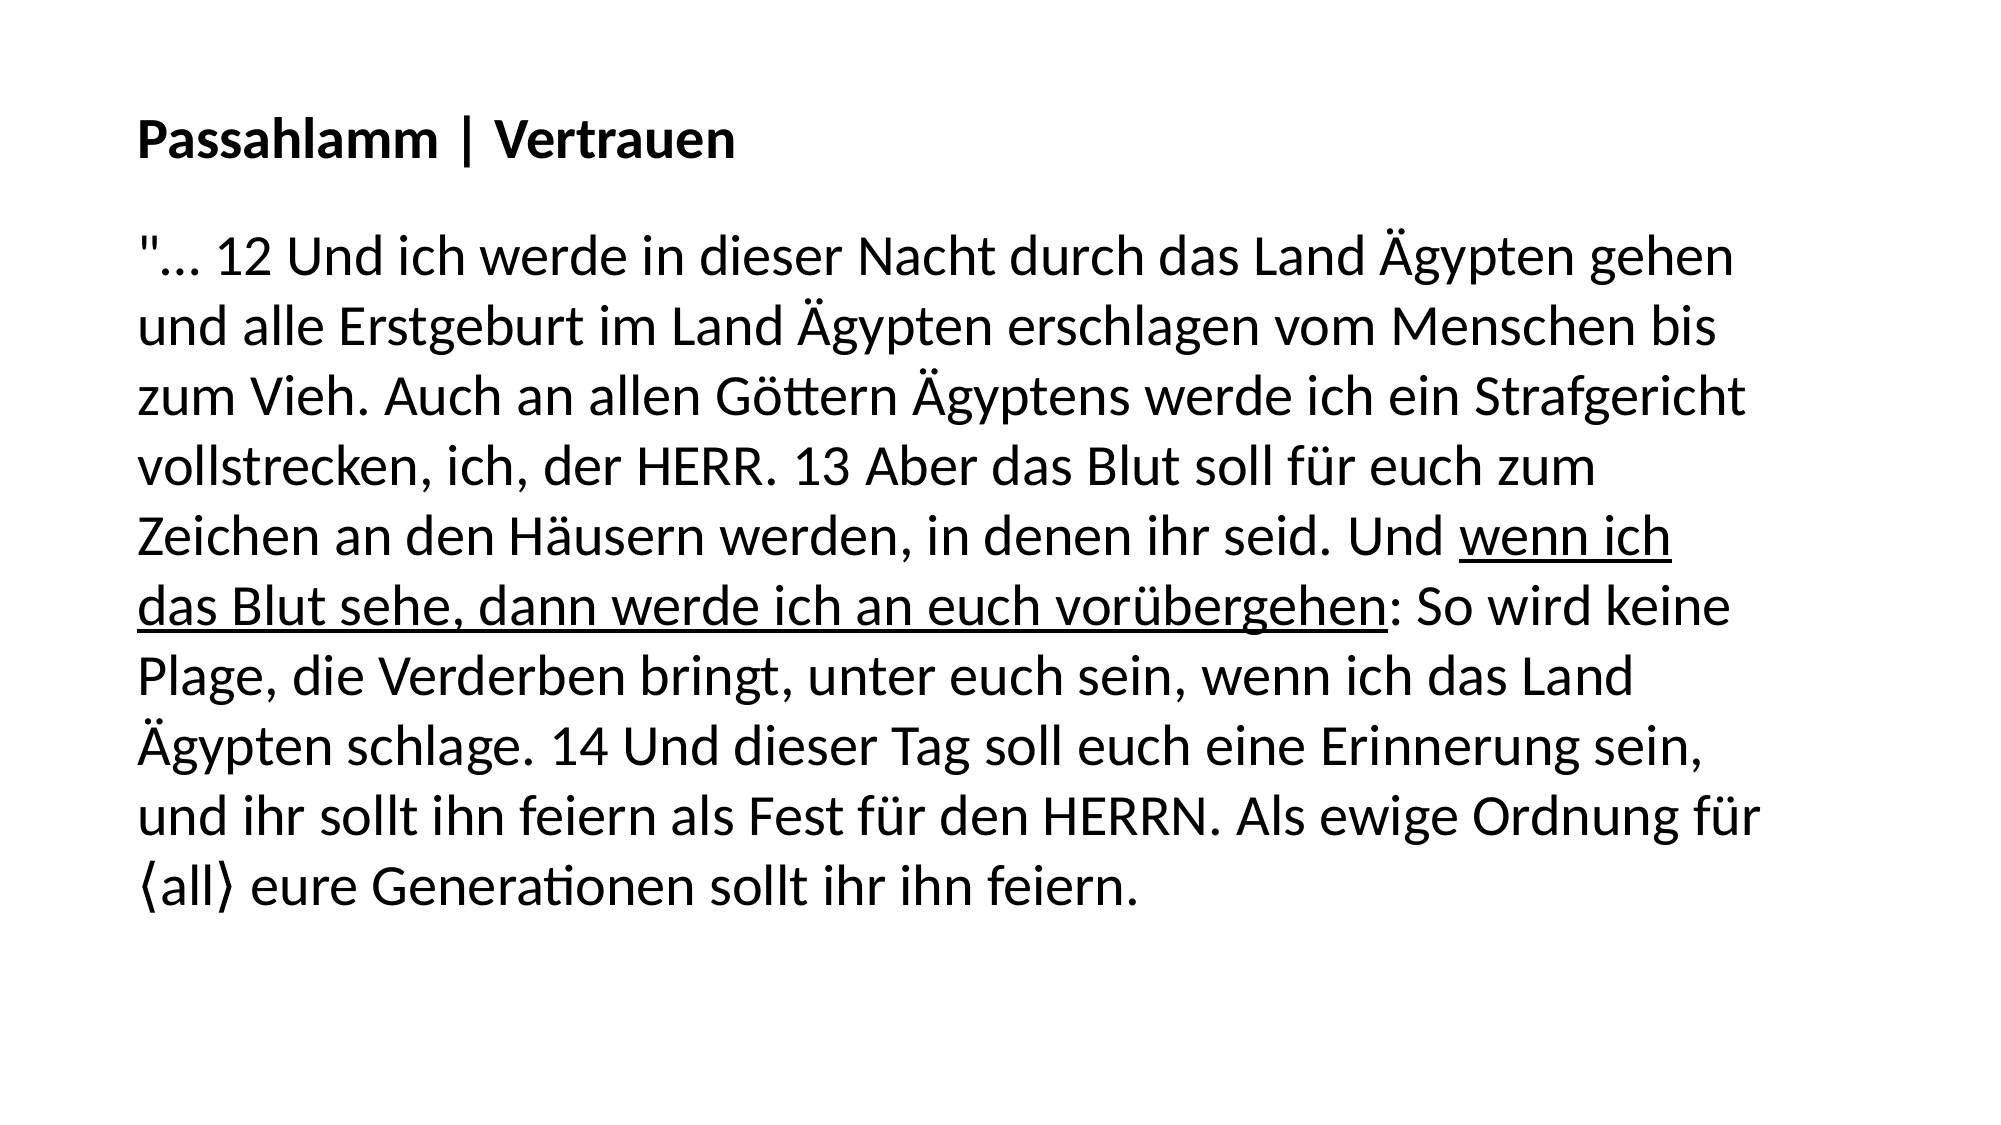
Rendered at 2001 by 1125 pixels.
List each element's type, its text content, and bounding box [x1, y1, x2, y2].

text_box "… 12 Und ich werde in dieser Nacht durch das Land Ägypten gehen und alle Erstgeburt im Land Ägypten erschlagen vom Menschen bis zum Vieh. Auch an allen Göttern Ägyptens werde ich ein Strafgericht vollstrecken, ich, der HERR. 13 Aber das Blut soll für euch zum Zeichen an den Häusern werden, in denen ihr seid. Und wenn ich das Blut sehe, dann werde ich an euch vorübergehen: So wird keine Plage, die Verderben bringt, unter euch sein, wenn ich das Land Ägypten schlage. 14 Und dieser Tag soll euch eine Erinnerung sein, und ihr sollt ihn feiern als Fest für den HERRN. Als ewige Ordnung für ⟨all⟩ eure Generationen sollt ihr ihn feiern. [122, 209, 1780, 925]
text_box Passahlamm | Vertrauen [122, 93, 951, 178]
